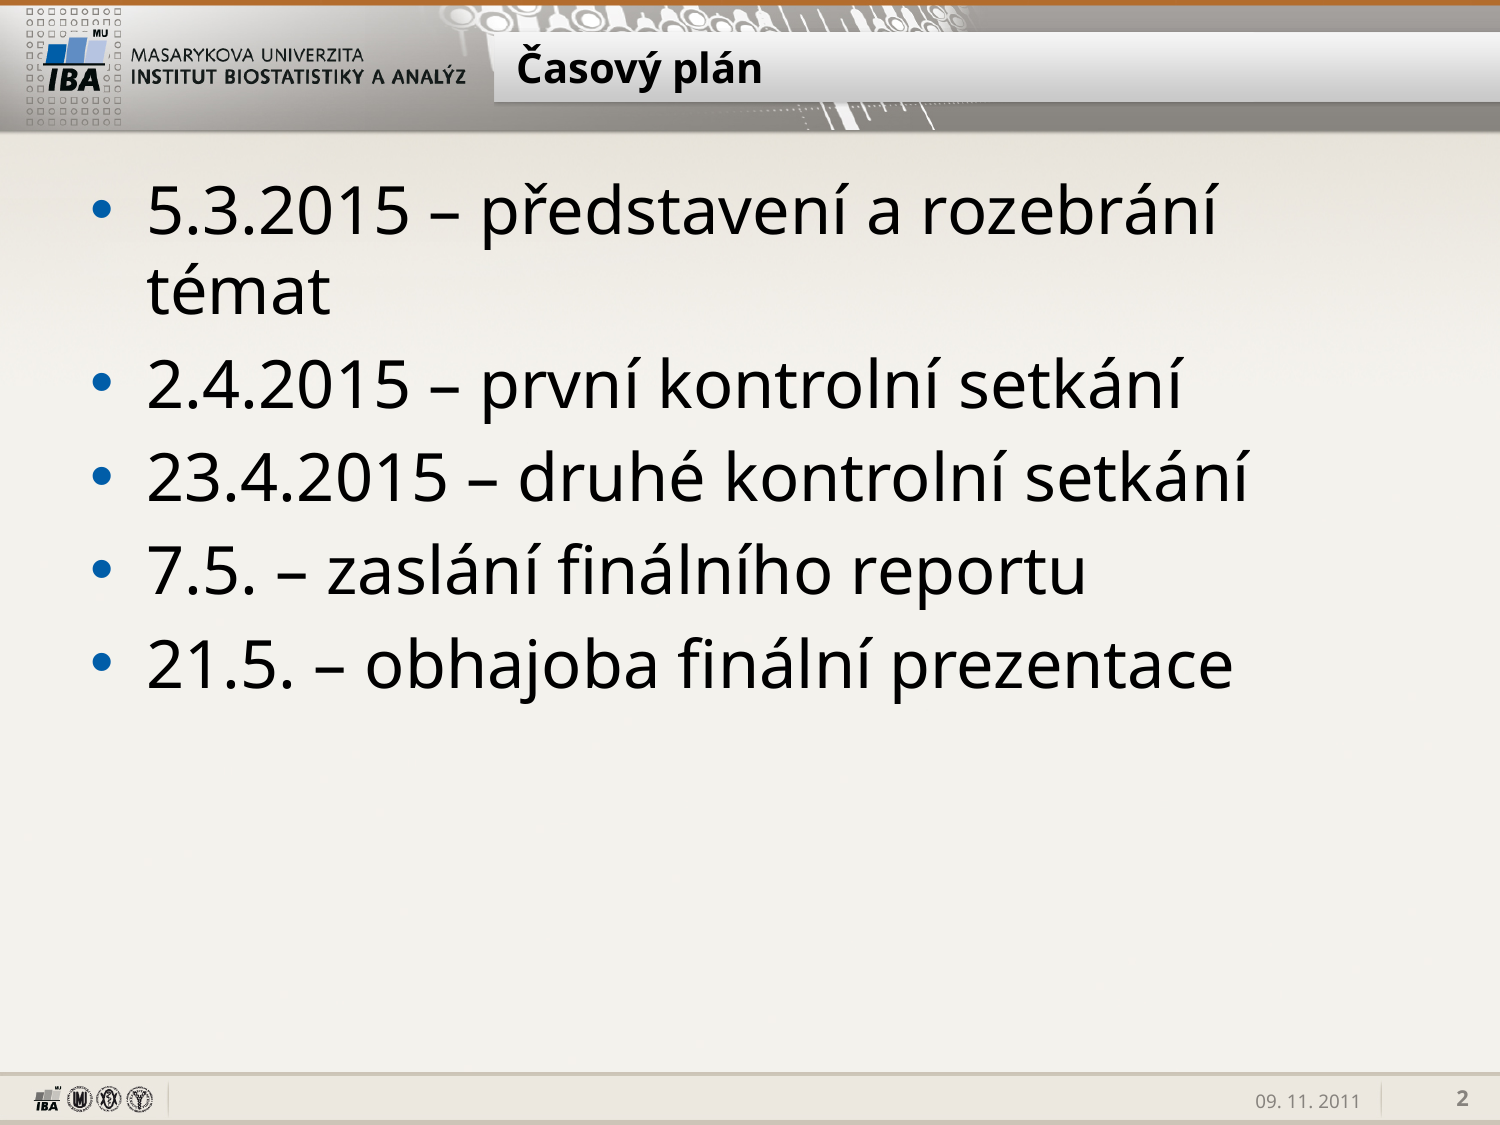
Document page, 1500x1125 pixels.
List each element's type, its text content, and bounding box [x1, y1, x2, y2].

slide_number 09. 11. 2011 [1057, 1082, 1377, 1125]
slide_number 2 [1399, 1080, 1484, 1118]
picture [0, 0, 1500, 1125]
list 5.3.2015 – představení a rozebrání témat 2.4.2015 – první kontrolní setkání 23.4.2015 – druhé kontrolní setkání 7.5. – zaslání finálního reportu 21.5. – obhajoba finální prezentace [75, 160, 1425, 1005]
title Časový plán [501, 31, 1471, 103]
